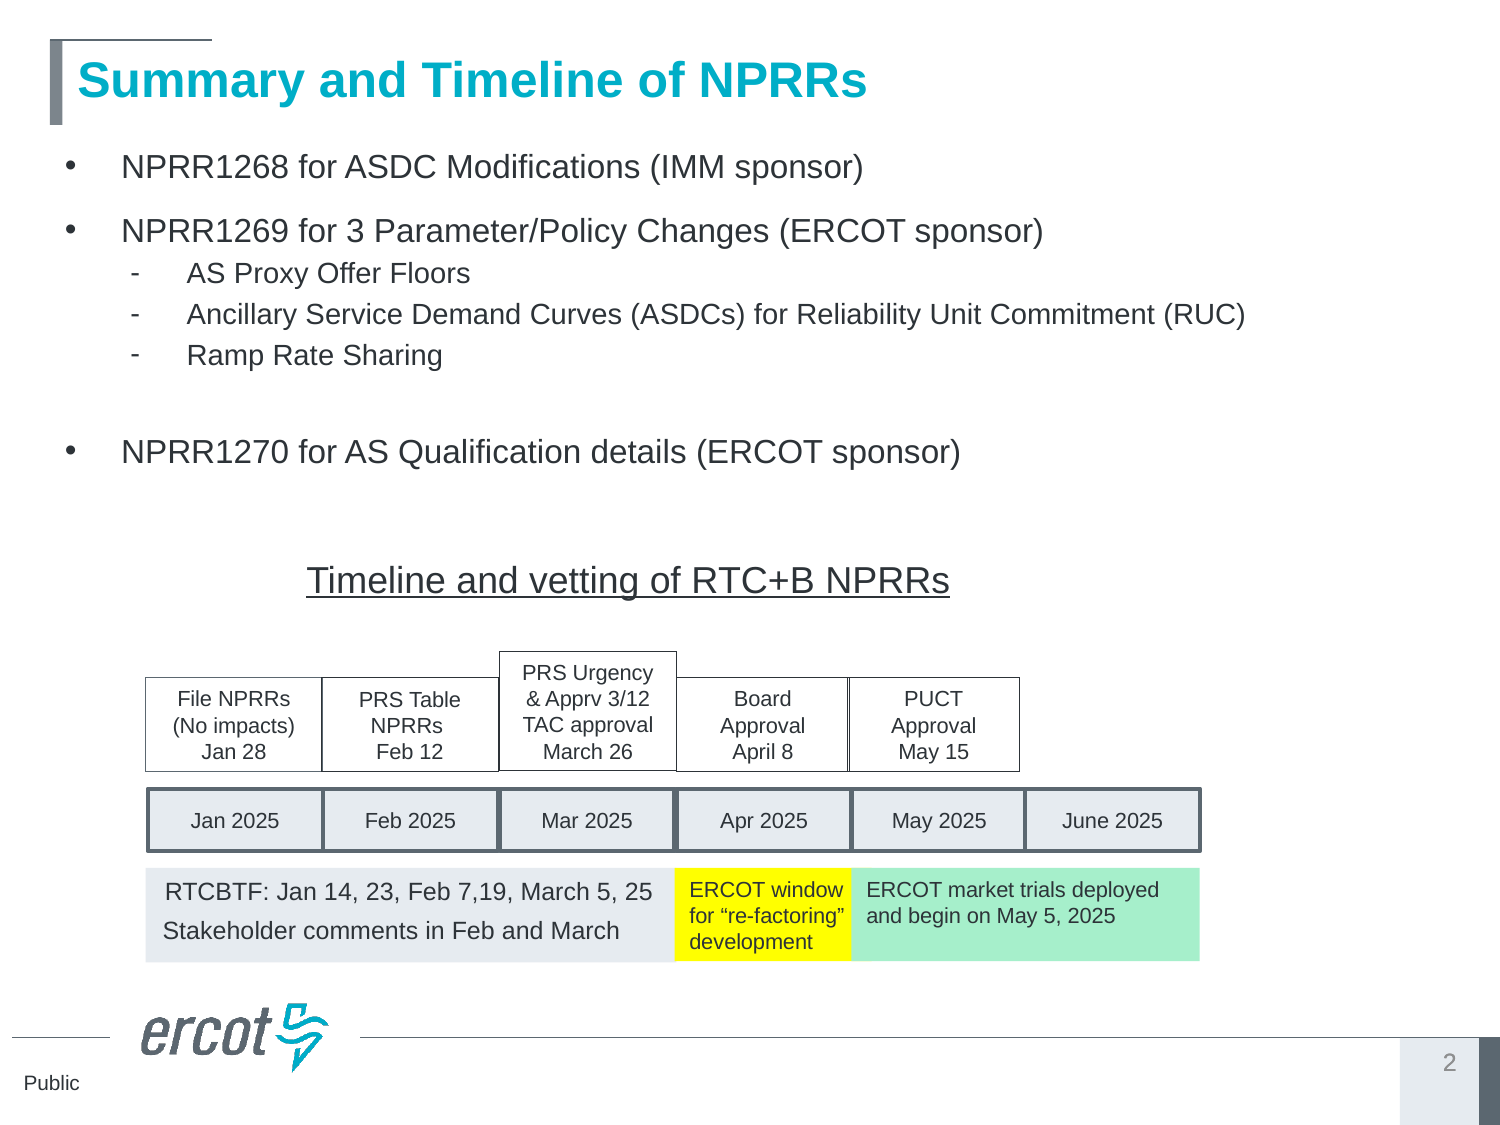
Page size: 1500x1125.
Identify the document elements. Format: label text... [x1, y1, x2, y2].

text_box PRS Table NPRRs Feb 12 [321, 677, 499, 772]
text_box Jan 2025 [146, 787, 321, 853]
text_box File NPRRs (No impacts) Jan 28 [145, 677, 321, 772]
slide_number 2 [1400, 1037, 1500, 1087]
list NPRR1268 for ASDC Modifications (IMM sponsor) NPRR1269 for 3 Parameter/Policy Changes (ERCOT sponsor) AS Proxy Offer Floors Ancillary Service Demand Curves (ASDCs) for Reliability Unit Commitment (RUC) Ramp Rate Sharing NPRR1270 for AS Qualification details (ERCOT sponsor) Timeline and vetting of RTC+B NPRRs [50, 137, 1450, 556]
text_box Stakeholder comments in Feb and March [147, 907, 650, 952]
text_box May 2025 [850, 787, 1023, 853]
text_box June 2025 [1023, 787, 1202, 853]
text_box Mar 2025 [498, 787, 674, 853]
text_box ERCOT window for “re-factoring” development [674, 867, 851, 962]
text_box ERCOT market trials deployed and begin on May 5, 2025 [851, 867, 1200, 962]
text_box PUCT Approval May 15 [847, 677, 1020, 772]
picture [137, 999, 332, 1075]
text_box RTCBTF: Jan 14, 23, Feb 7,19, March 5, 25 [149, 867, 674, 913]
text_box Board Approval April 8 [676, 677, 847, 772]
text_box Apr 2025 [674, 787, 850, 853]
title Summary and Timeline of NPRRs [62, 39, 1450, 134]
text_box [143, 866, 678, 965]
text_box PRS Urgency & Apprv 3/12 TAC approval March 26 [499, 651, 677, 771]
text_box Feb 2025 [321, 787, 498, 853]
